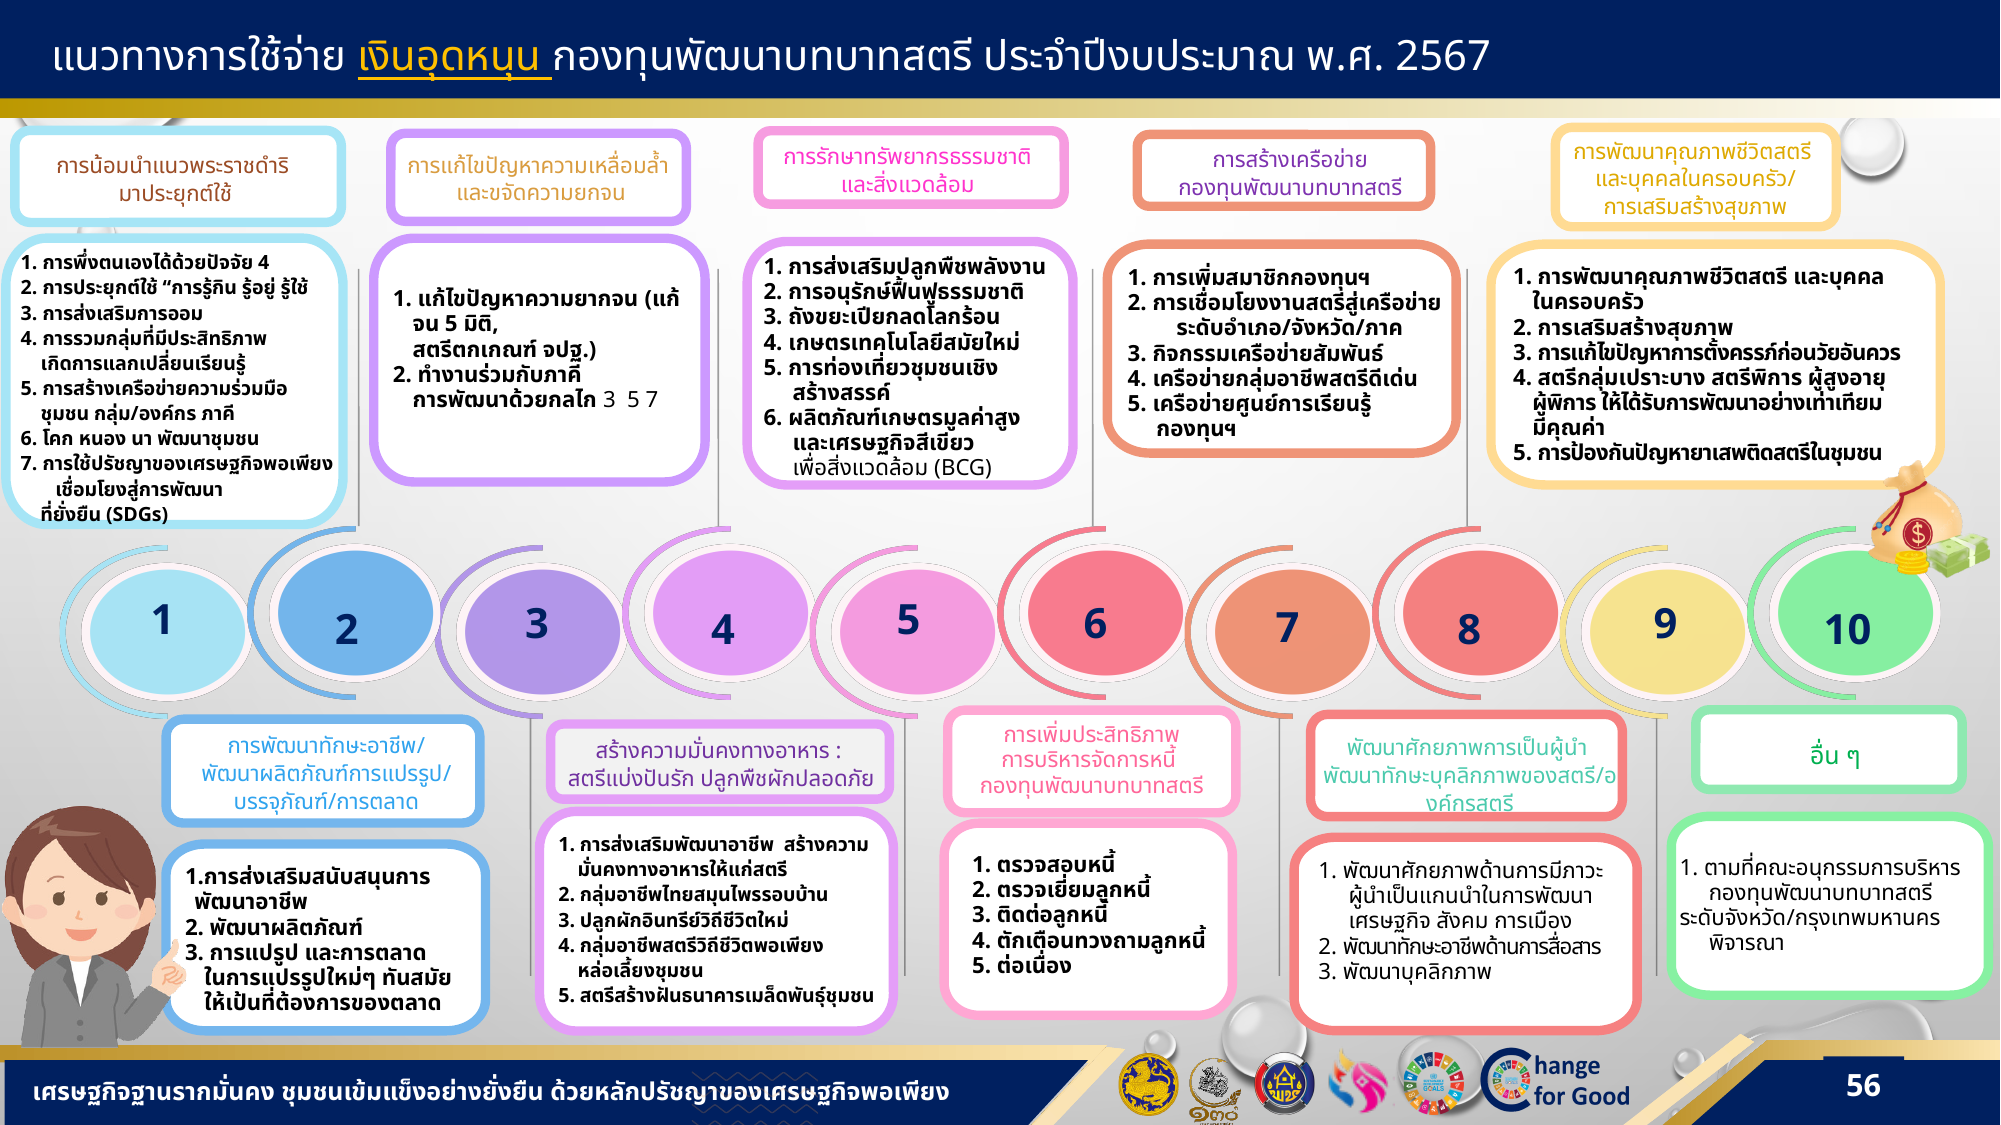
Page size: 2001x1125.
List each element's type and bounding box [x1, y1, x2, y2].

text_box [747, 241, 1074, 485]
text_box [373, 238, 706, 482]
text_box [1671, 816, 1989, 996]
text_box [1, 129, 344, 224]
text_box [5, 238, 1964, 976]
text_box [756, 129, 1066, 206]
picture [0, 119, 2000, 1048]
text_box [1135, 133, 1432, 208]
text_box [0, 0, 2000, 119]
text_box [0, 810, 2000, 1125]
text_box [549, 722, 891, 801]
text_box [1491, 244, 1941, 491]
text_box [1546, 126, 1845, 229]
text_box [389, 131, 690, 223]
